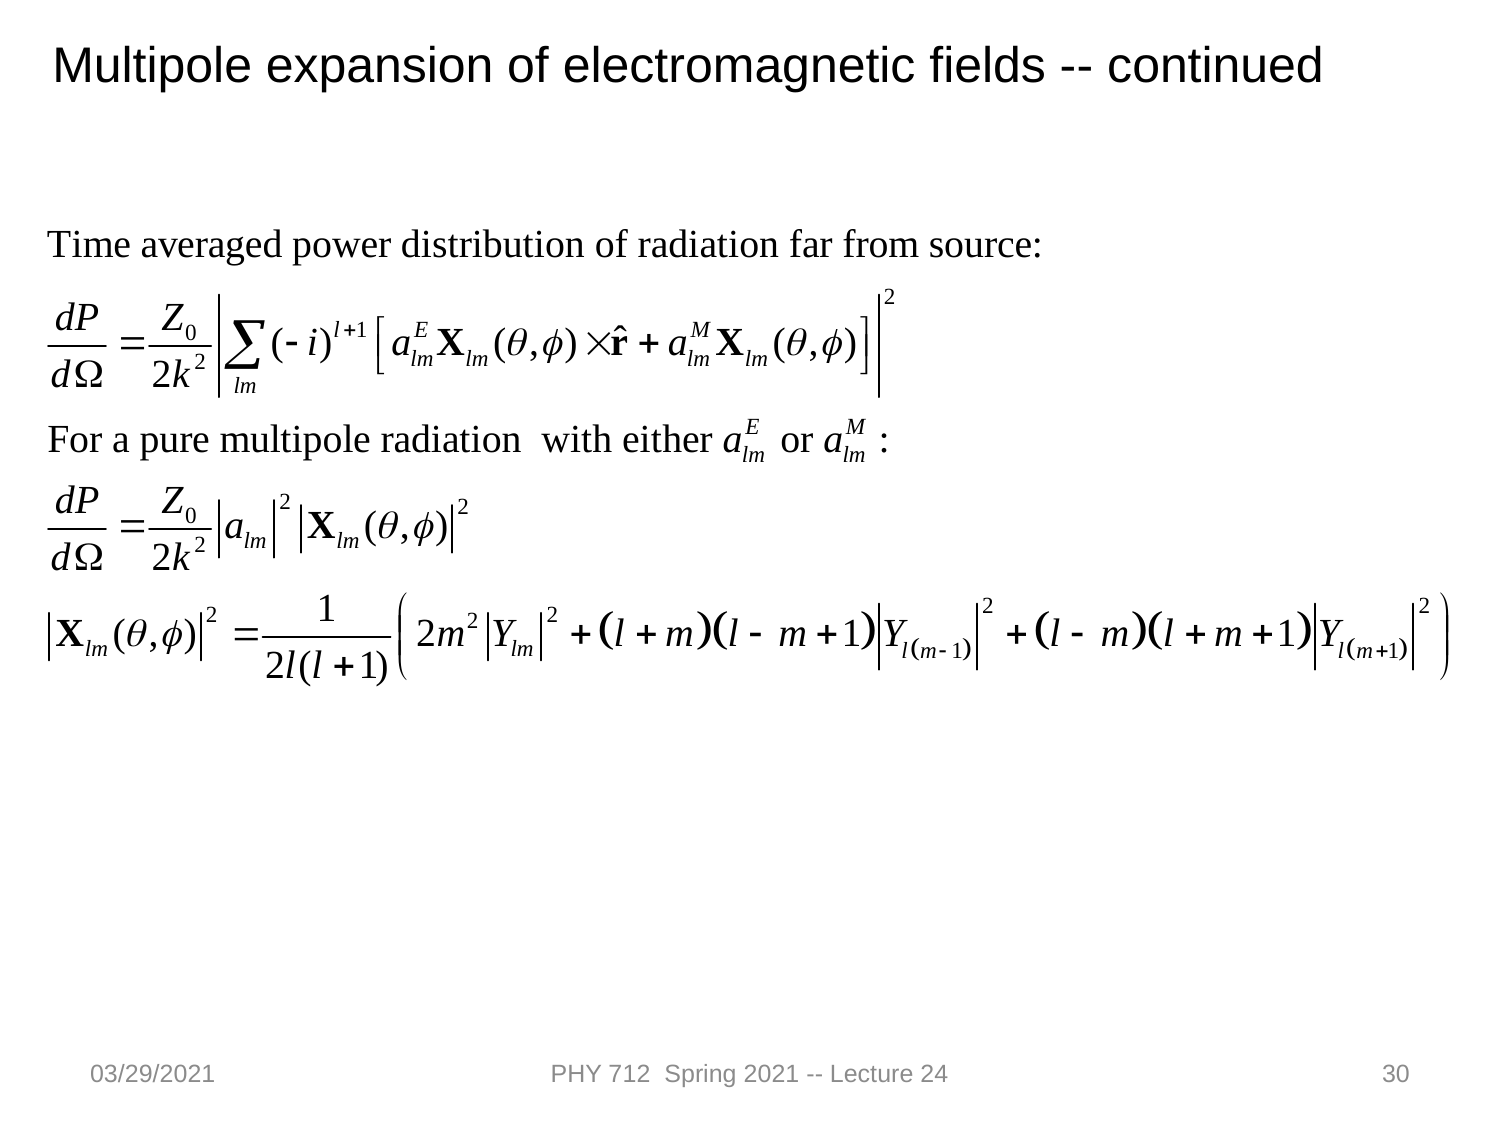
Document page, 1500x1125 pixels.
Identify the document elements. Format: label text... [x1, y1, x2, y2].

text_box Multipole expansion of electromagnetic fields -- continued [37, 24, 1450, 100]
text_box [43, 224, 1457, 694]
footer PHY 712 Spring 2021 -- Lecture 24 [512, 1042, 988, 1103]
slide_number 30 [1074, 1042, 1425, 1103]
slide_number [75, 1042, 425, 1103]
